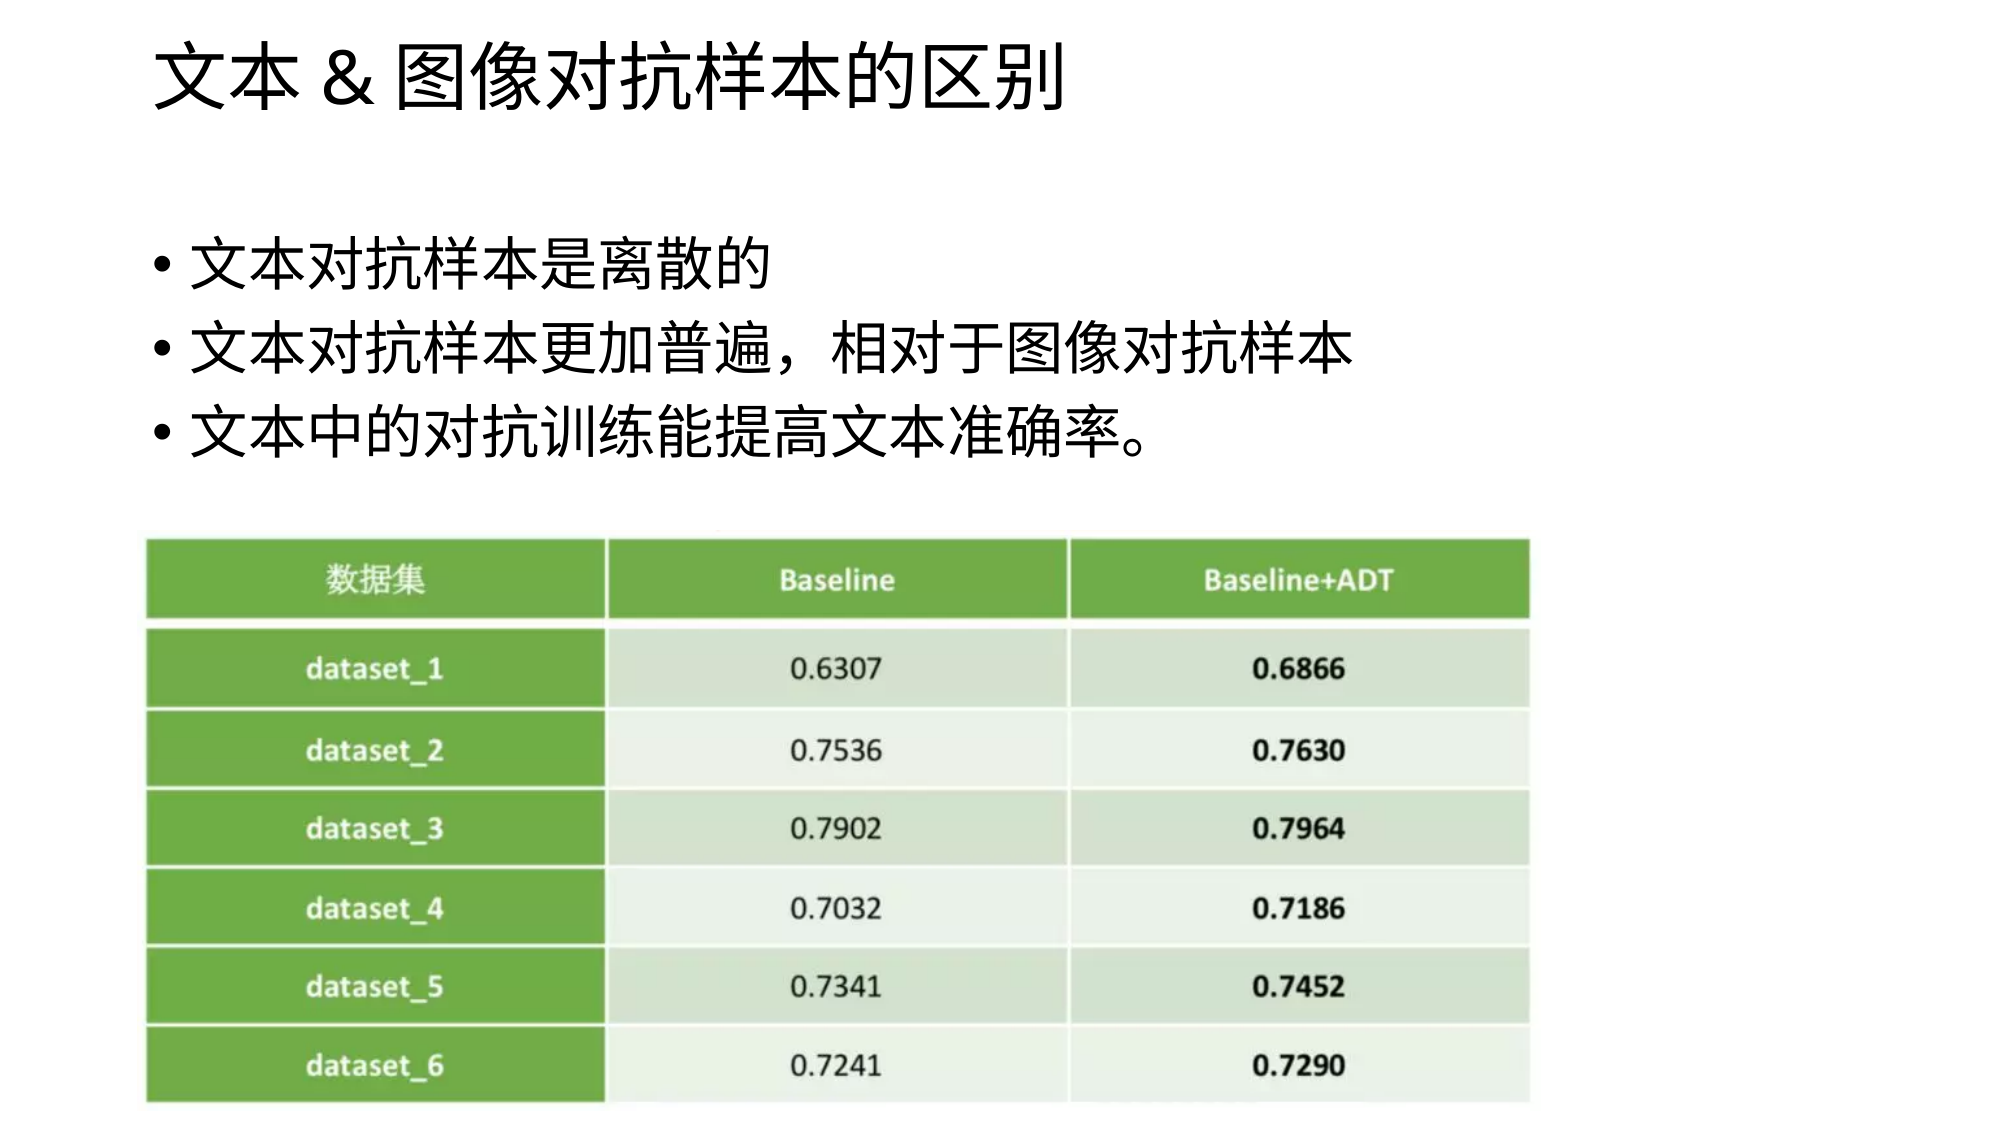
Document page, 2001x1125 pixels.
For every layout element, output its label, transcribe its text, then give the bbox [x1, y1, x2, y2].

picture [137, 530, 1541, 1111]
list 文本对抗样本是离散的 文本对抗样本更加普遍，相对于图像对抗样本 文本中的对抗训练能提高文本准确率。 [137, 227, 1863, 687]
title 文本&图像对抗样本的区别 [137, 0, 1863, 162]
